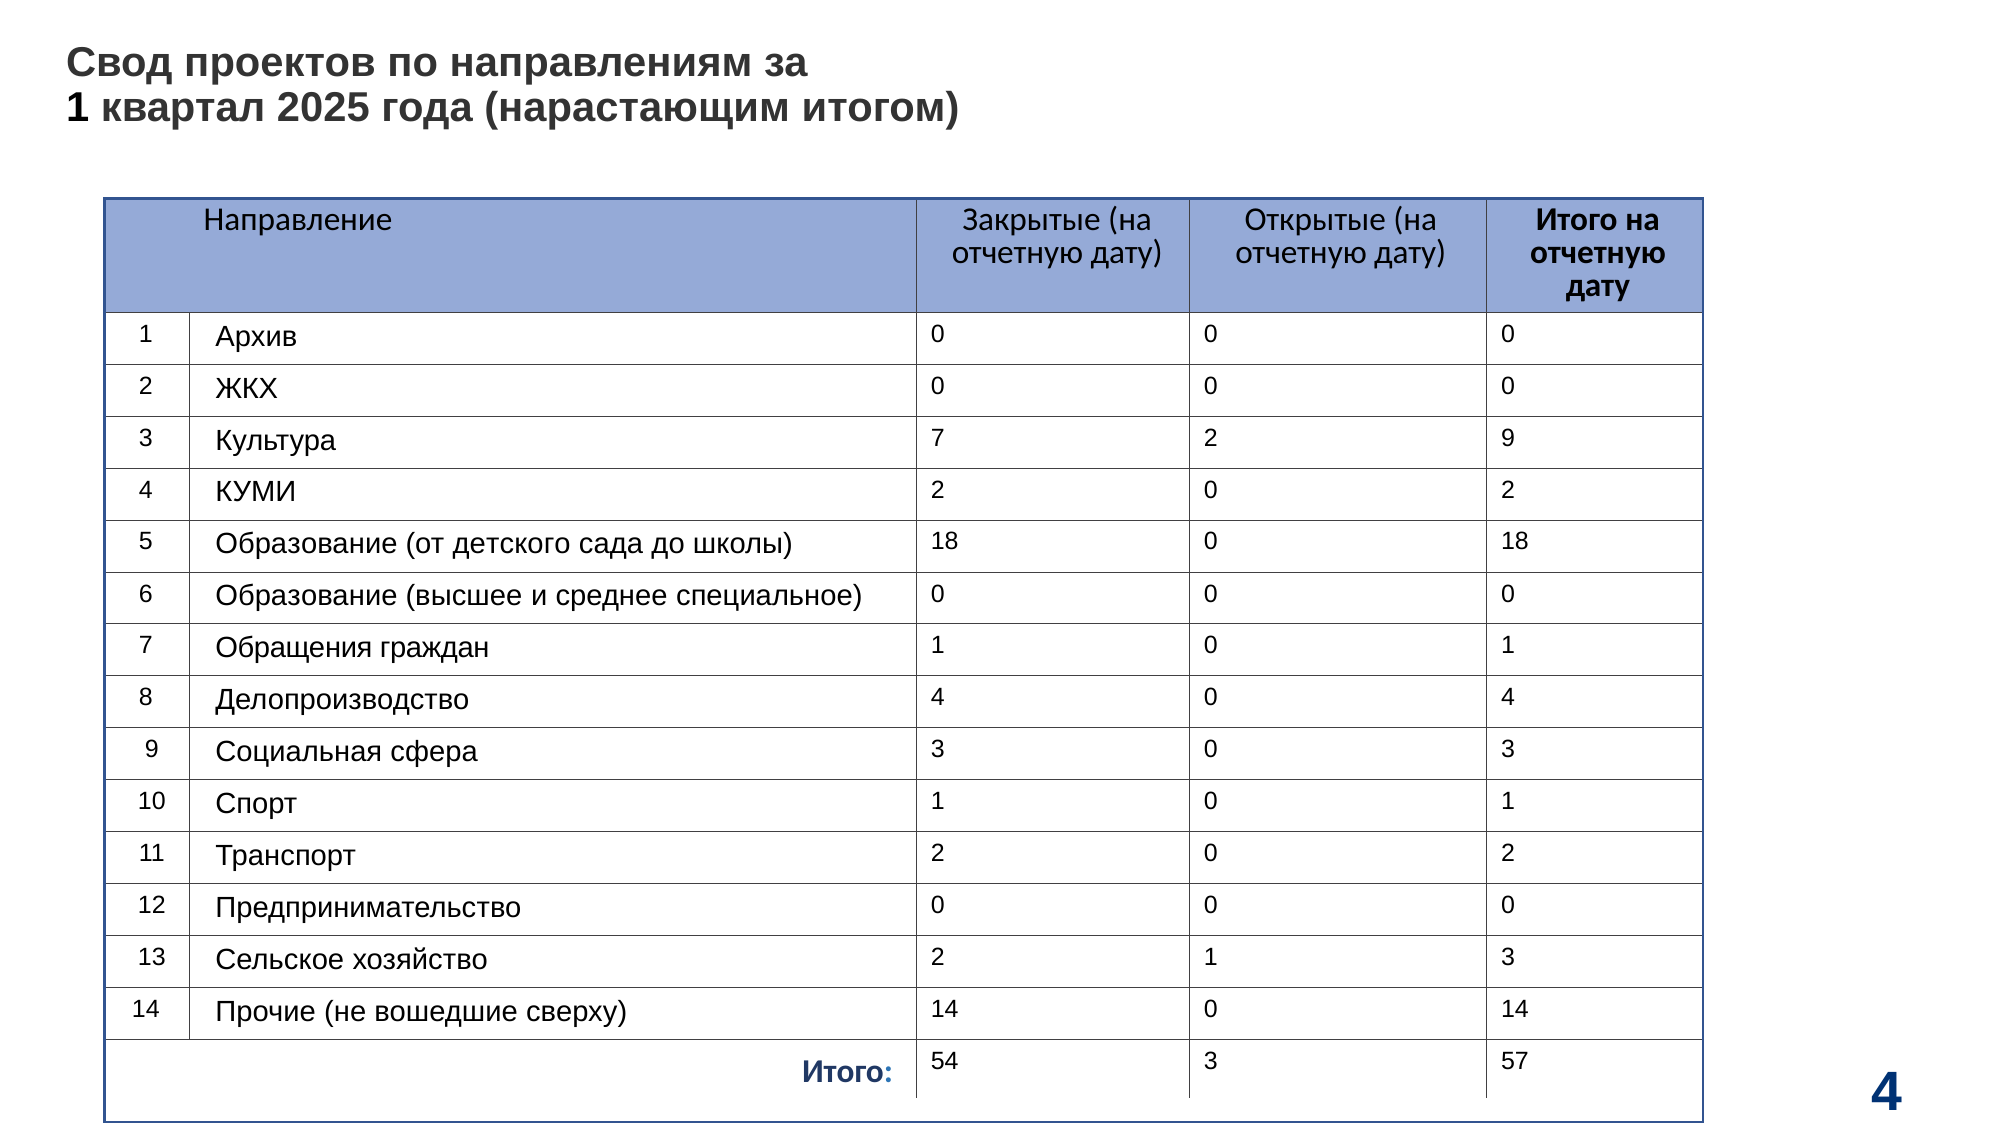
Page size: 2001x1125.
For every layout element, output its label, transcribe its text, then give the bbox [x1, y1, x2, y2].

slide_number 3 [1818, 1058, 1956, 1118]
text_box [103, 197, 1704, 1123]
title Свод проектов по направлениям за 1 квартал 2025 года (нарастающим итогом) [51, 38, 1775, 133]
